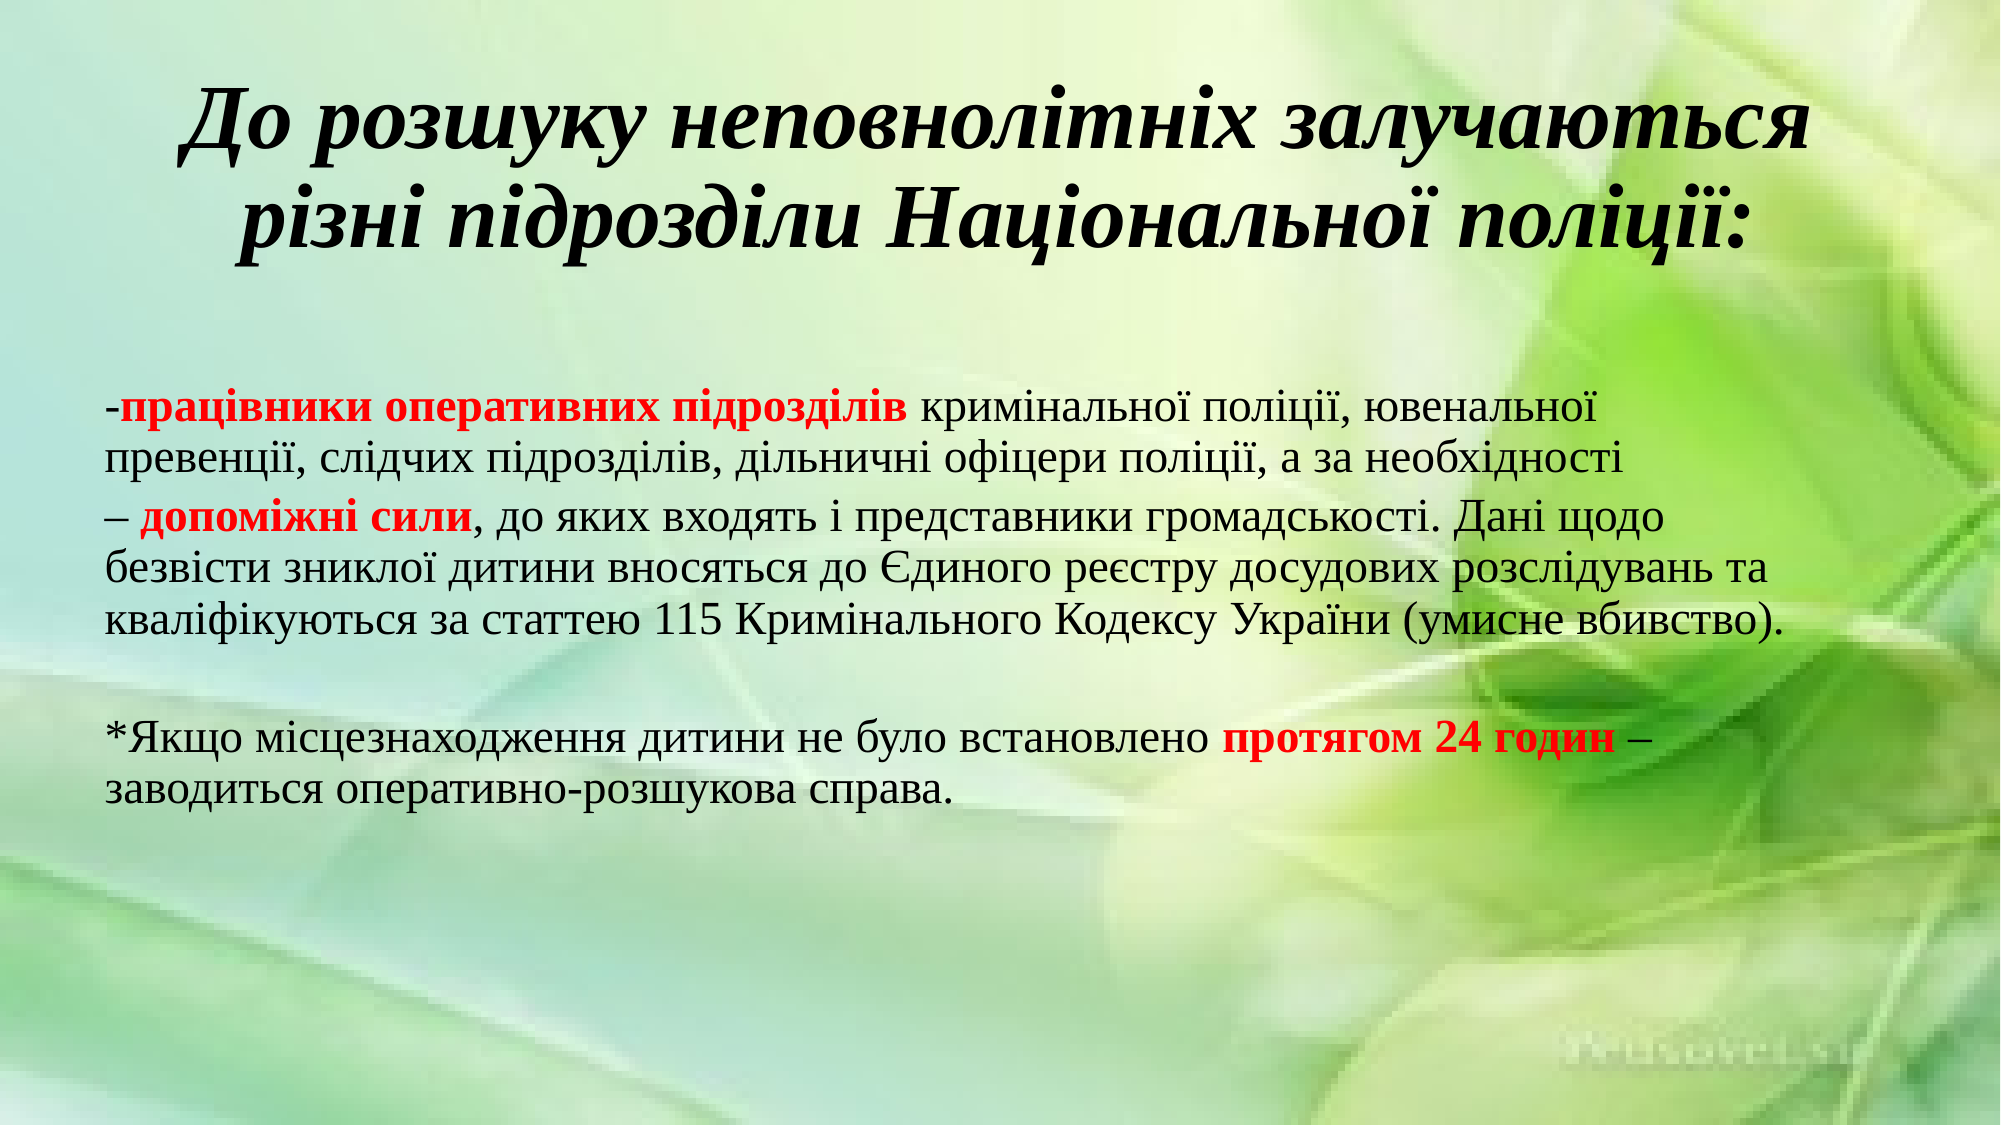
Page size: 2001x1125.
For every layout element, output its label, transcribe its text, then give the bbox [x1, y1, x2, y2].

list -працівники оперативних підрозділів кримінальної поліції, ювенальної превенції, слідчих підрозділів, дільничні офіцери поліції, а за необхідності – допоміжні сили, до яких входять і представники громадськості. Дані щодо безвісти зниклої дитини вносяться до Єдиного реєстру досудових розслідувань та кваліфікуються за статтею 115 Кримінального Кодексу України (умисне вбивство). *Якщо місцезнаходження дитини не було встановлено протягом 24 годин – заводиться оперативно-розшукова справа. [89, 372, 1815, 866]
title До розшуку неповнолітніх залучаються різні підрозділи Національної поліції: [137, 59, 1863, 278]
picture [0, 0, 2001, 1125]
